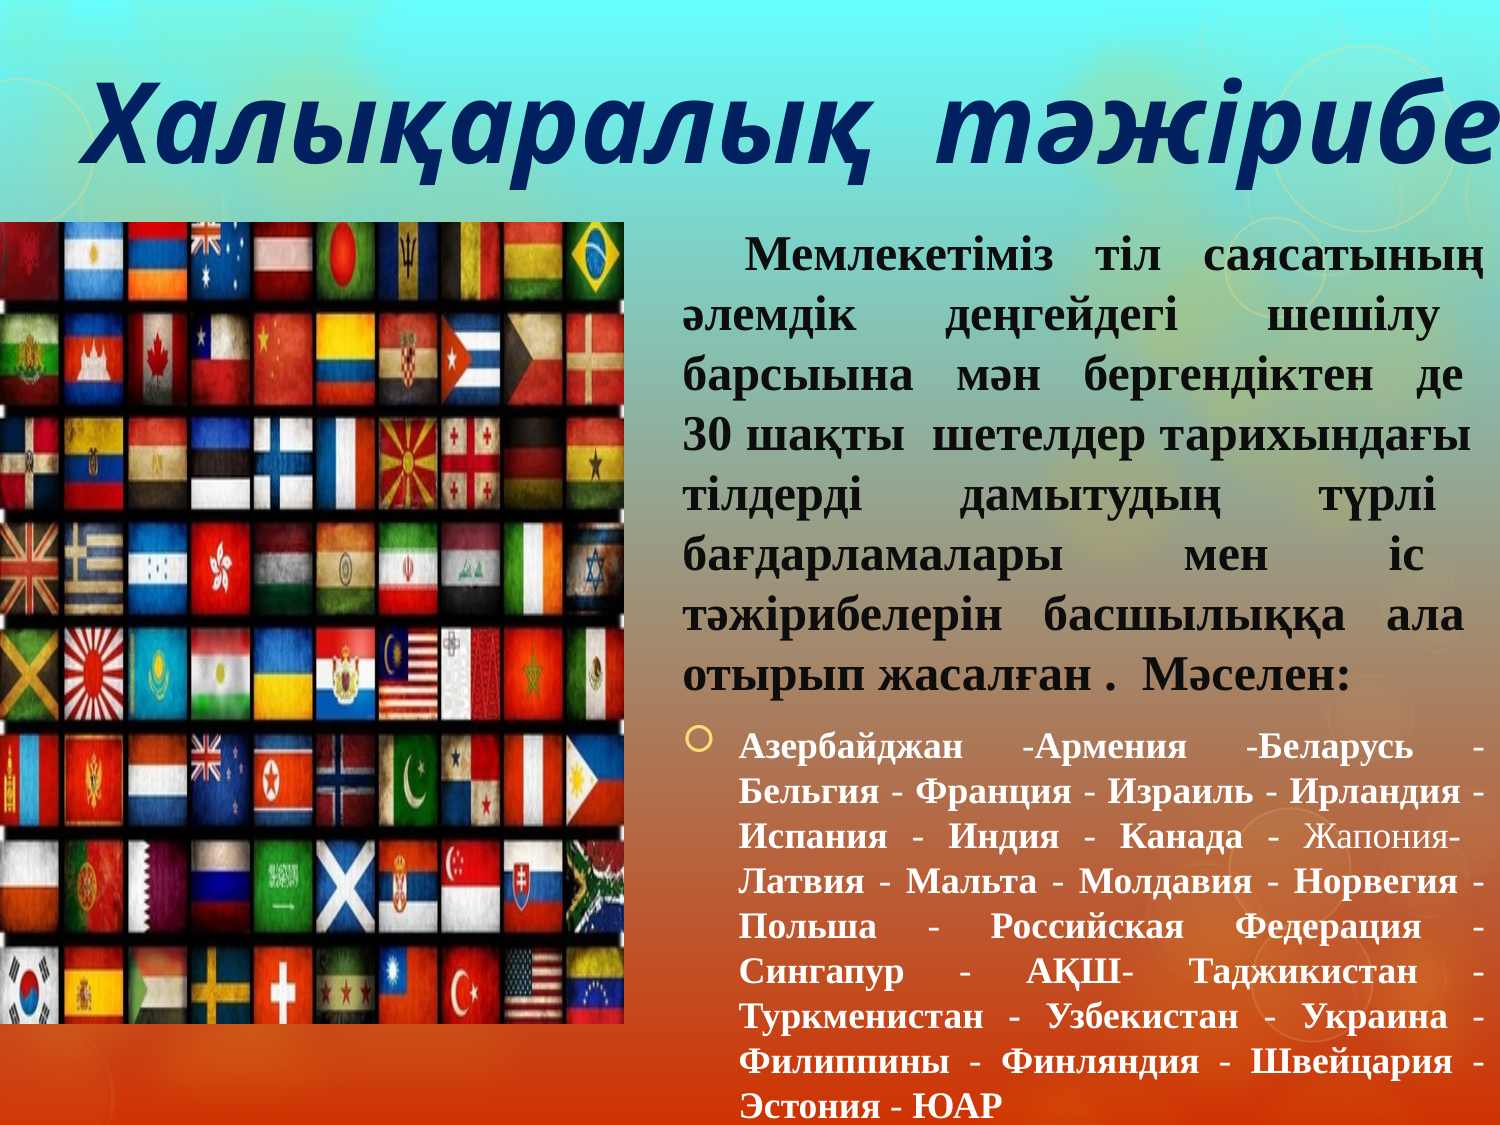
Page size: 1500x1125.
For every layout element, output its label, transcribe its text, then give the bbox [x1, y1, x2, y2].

list Мемлекетіміз тіл саясатының әлемдік деңгейдегі шешілу барсыына мән бергендіктен де 30 шақты шетелдер тарихындағы тілдерді дамытудың түрлі бағдарламалары мен іс тәжірибелерін басшылыққа ала отырып жасалған . Мәселен: Азербайджан -Армения -Беларусь - Бельгия - Франция - Израиль - Ирландия - Испания - Индия - Канада - Жапония- Латвия - Мальта - Молдавия - Норвегия - Польша - Российская Федерация - Сингапур - АҚШ- Таджикистан - Туркменистан - Узбекистан - Украина - Филиппины - Финляндия - Швейцария - Эстония - ЮАР [666, 373, 1500, 1039]
title Халықаралық тәжірибе [0, 42, 1500, 195]
picture [0, 222, 624, 1024]
